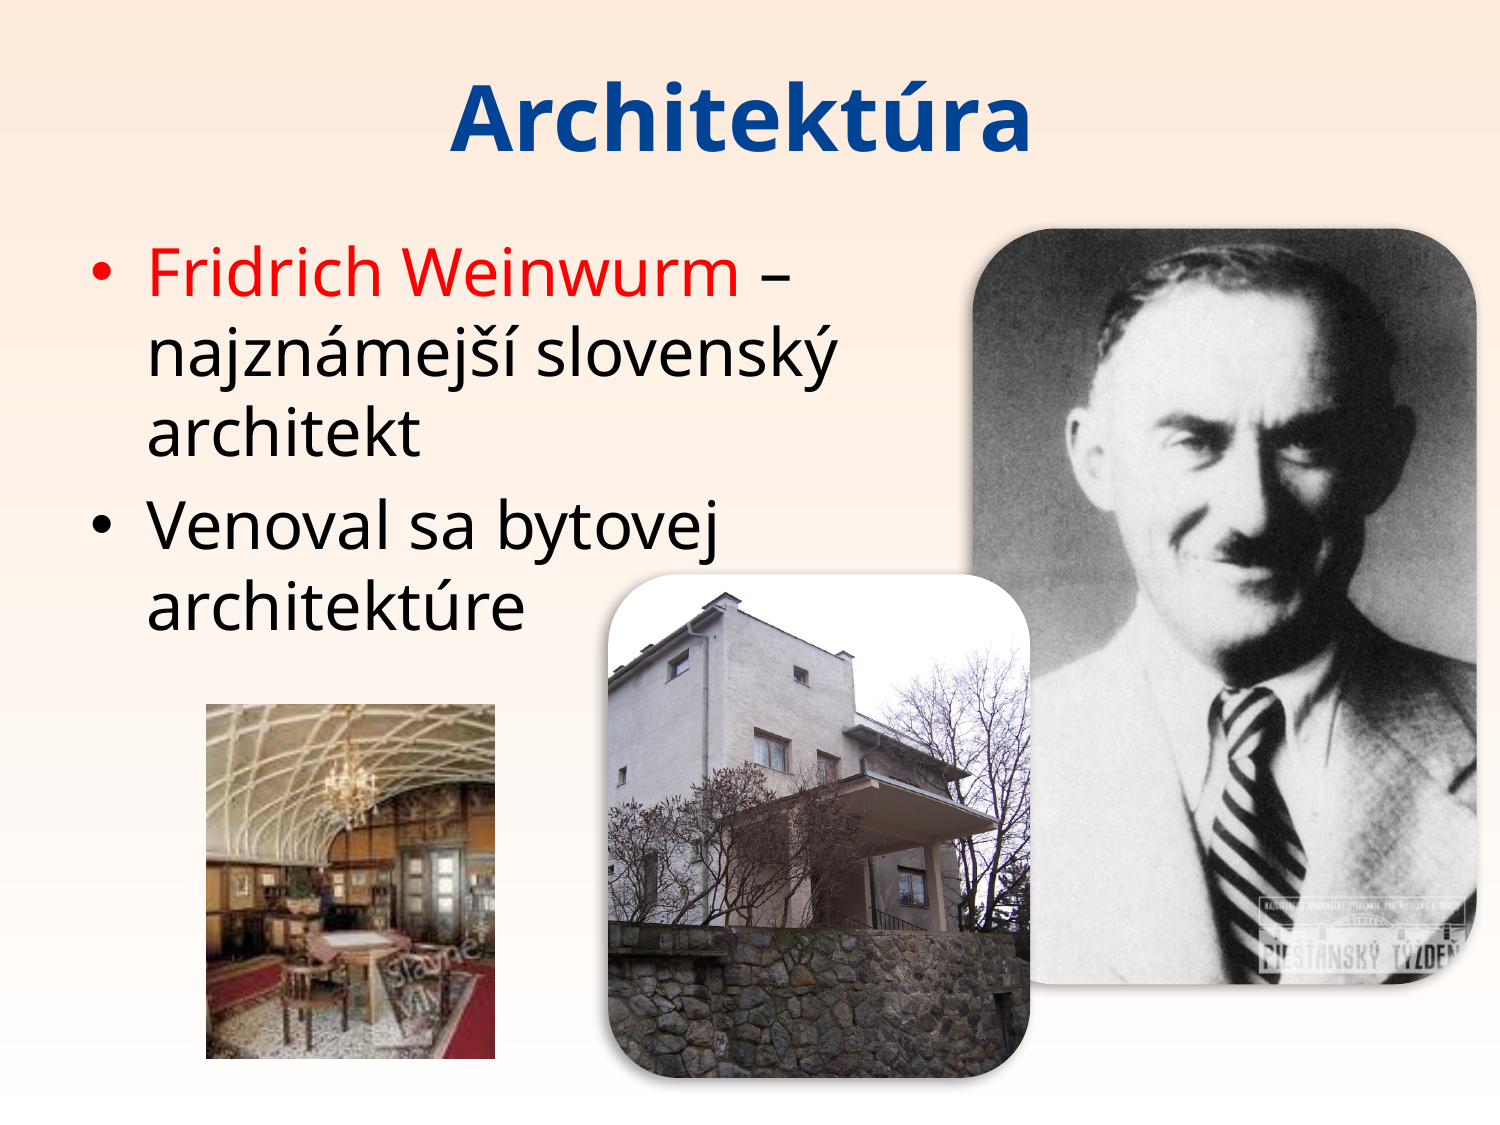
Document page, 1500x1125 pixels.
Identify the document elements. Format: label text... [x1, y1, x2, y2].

picture [206, 703, 495, 1059]
list Fridrich Weinwurm – najznámejší slovenský architekt Venoval sa bytovej architektúre [74, 222, 1044, 1013]
picture [607, 228, 1477, 1079]
title Architektúra [74, 41, 1426, 188]
